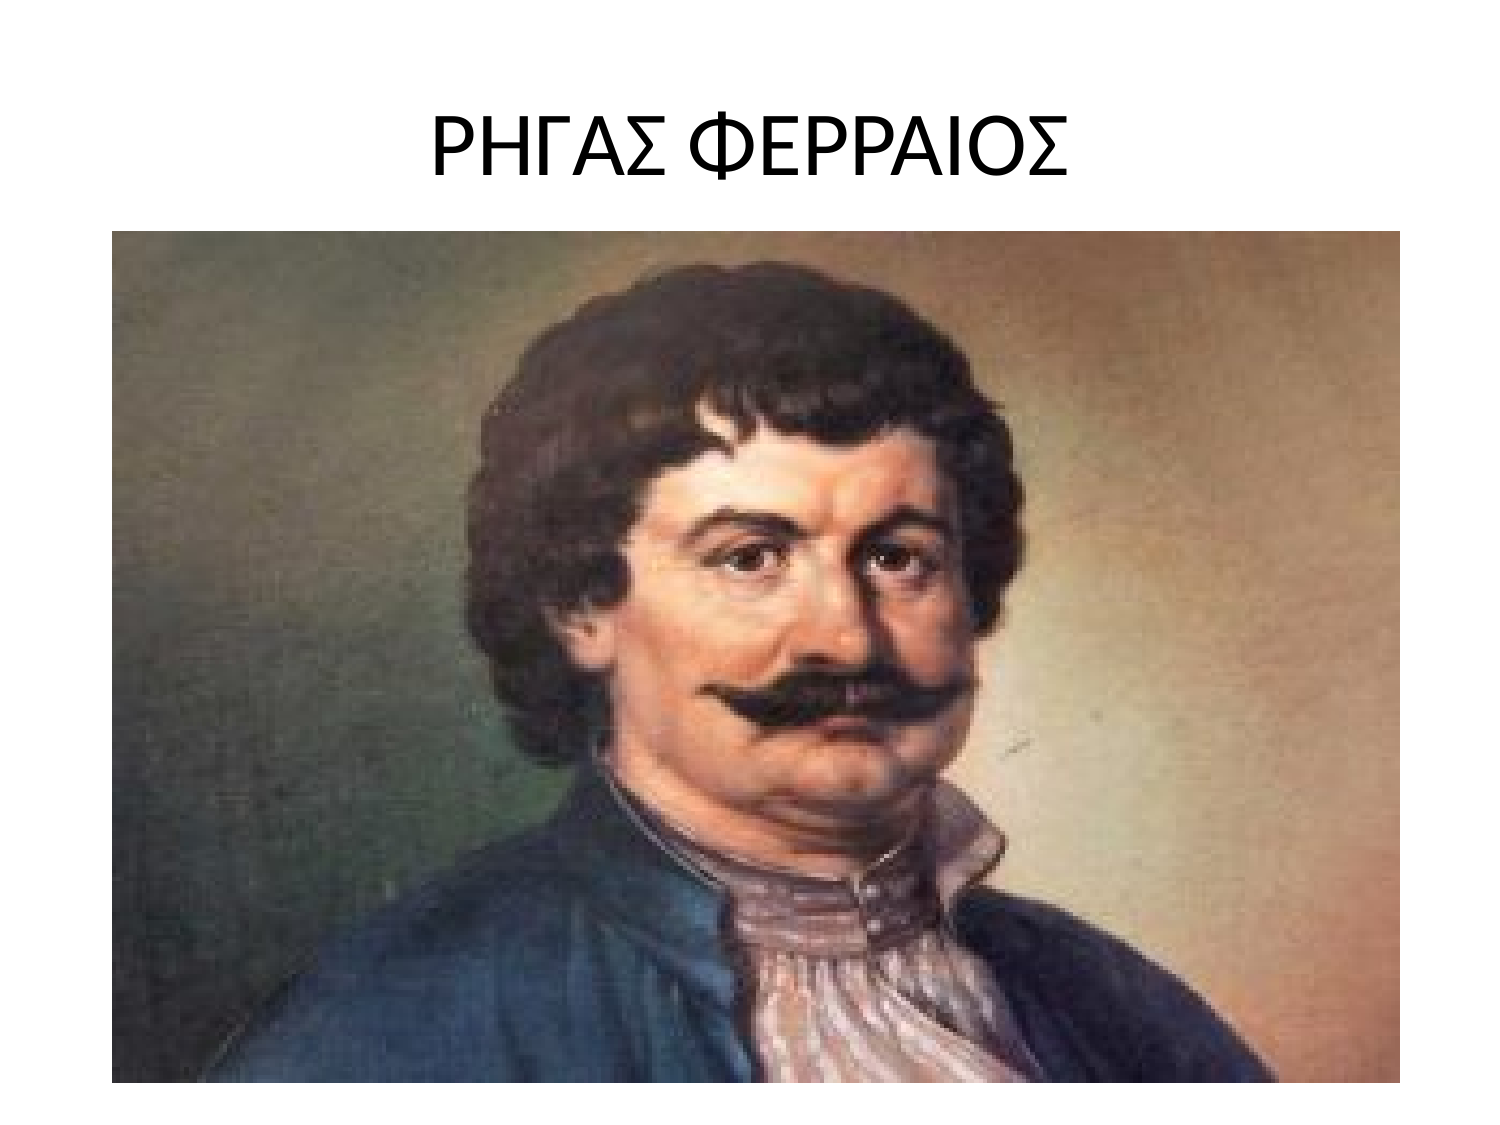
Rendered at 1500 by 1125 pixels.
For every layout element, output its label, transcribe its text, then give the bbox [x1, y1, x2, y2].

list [111, 231, 1400, 1083]
title ΡΗΓΑΣ ΦΕΡΡΑΙΟΣ [75, 45, 1425, 233]
